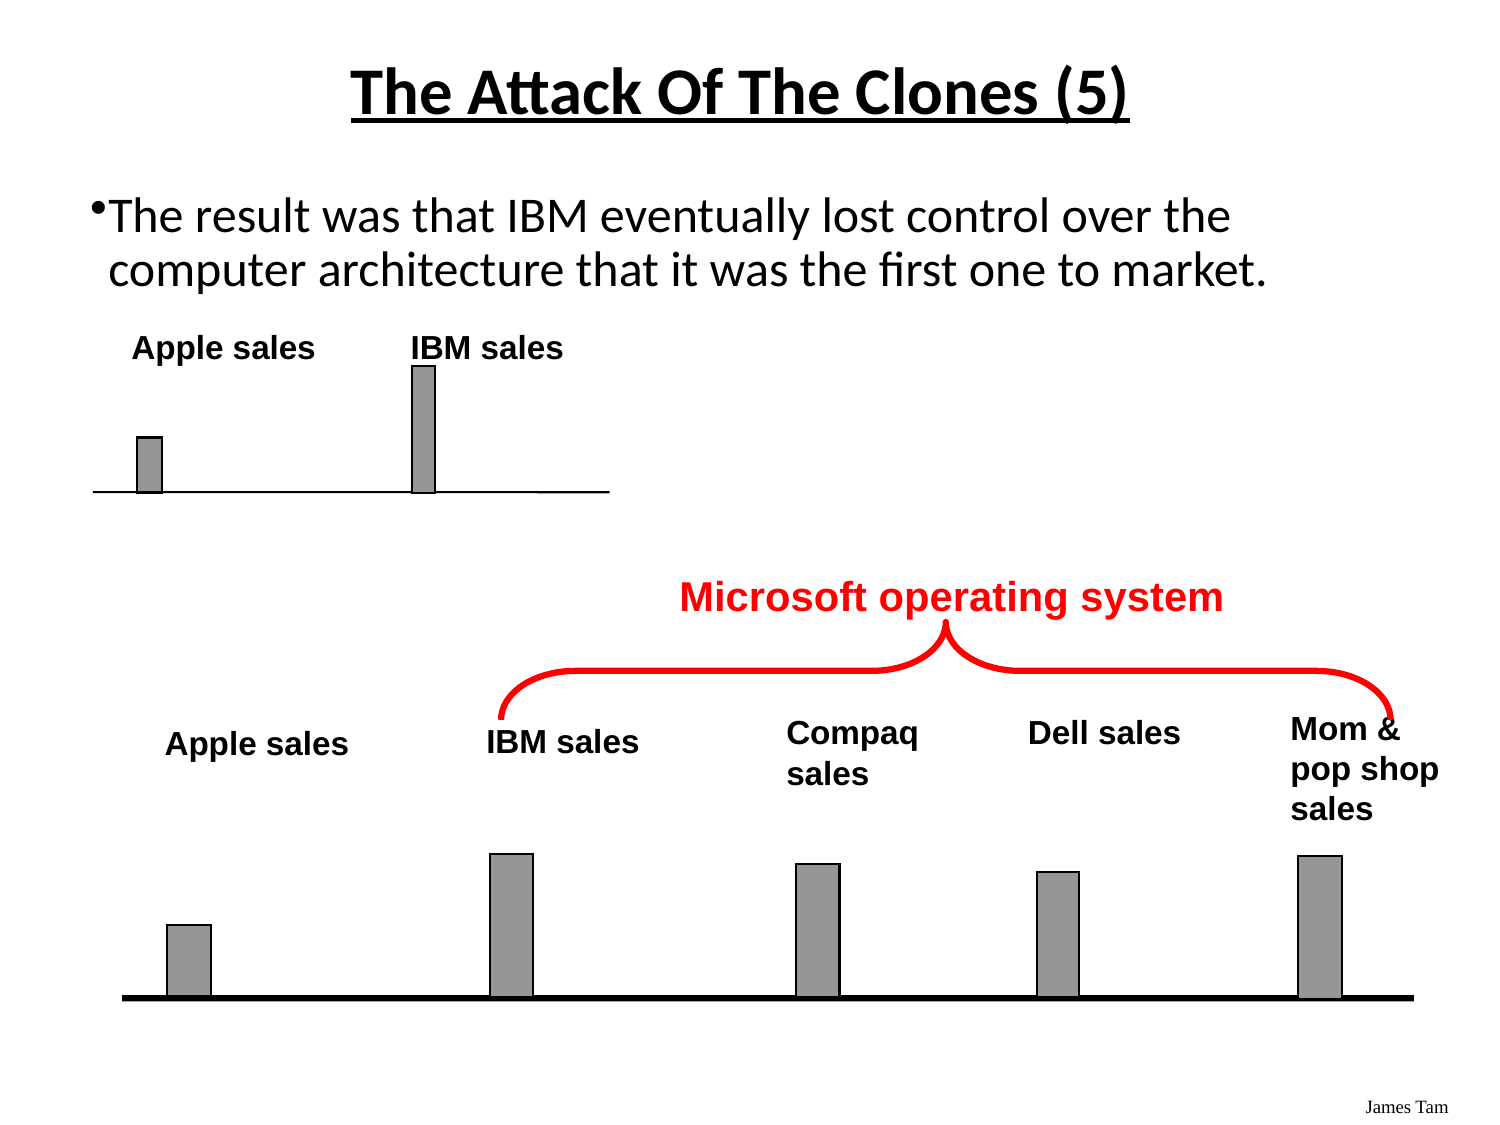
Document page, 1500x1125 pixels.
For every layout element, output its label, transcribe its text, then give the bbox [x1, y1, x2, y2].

title The Attack Of The Clones (5) [70, 49, 1411, 136]
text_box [92, 318, 629, 494]
list The result was that IBM eventually lost control over the computer architecture that it was the first one to market. [75, 181, 1417, 1063]
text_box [500, 562, 1391, 720]
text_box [121, 699, 1469, 1000]
